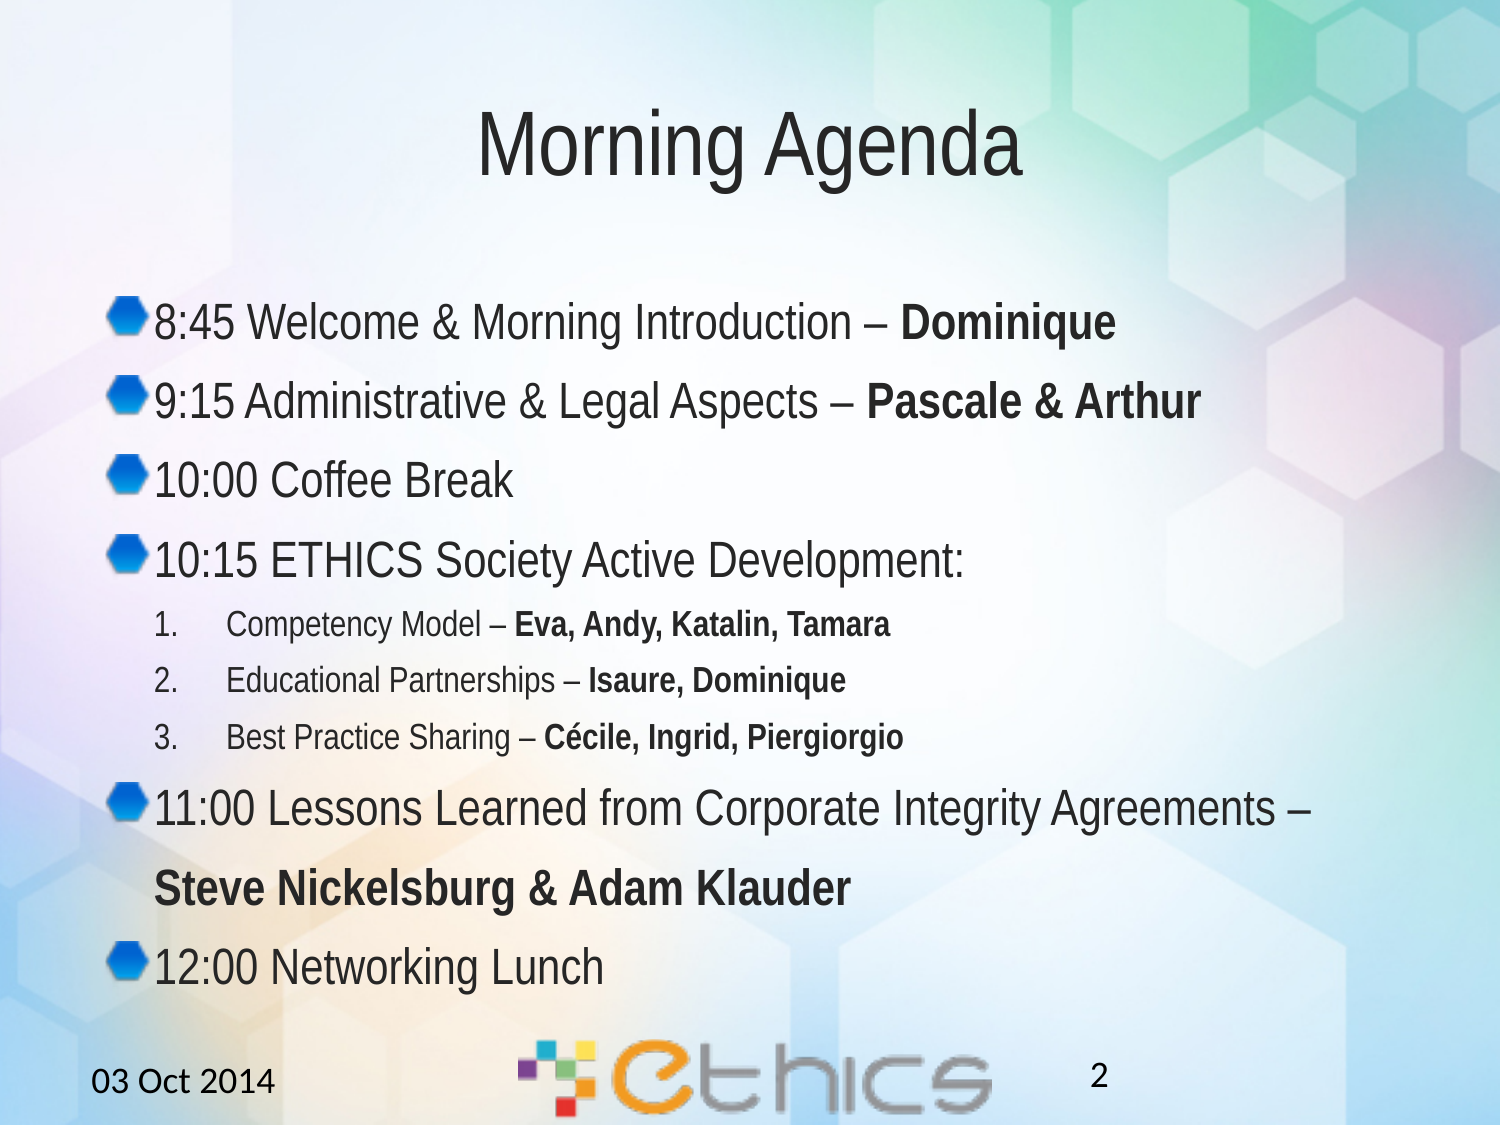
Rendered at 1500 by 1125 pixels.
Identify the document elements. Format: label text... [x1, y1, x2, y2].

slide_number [76, 1048, 427, 1109]
list 8:45 Welcome & Morning Introduction – Dominique 9:15 Administrative & Legal Aspects – Pascale & Arthur 10:00 Coffee Break 10:15 ETHICS Society Active Development: Competency Model – Eva, Andy, Katalin, Tamara Educational Partnerships – Isaure, Dominique Best Practice Sharing – Cécile, Ingrid, Piergiorgio 11:00 Lessons Learned from Corporate Integrity Agreements – Steve Nickelsburg & Adam Klauder 12:00 Networking Lunch [75, 262, 1425, 1005]
picture [0, 0, 1500, 1125]
slide_number 2 [1074, 1042, 1425, 1103]
title Morning Agenda [75, 45, 1425, 233]
